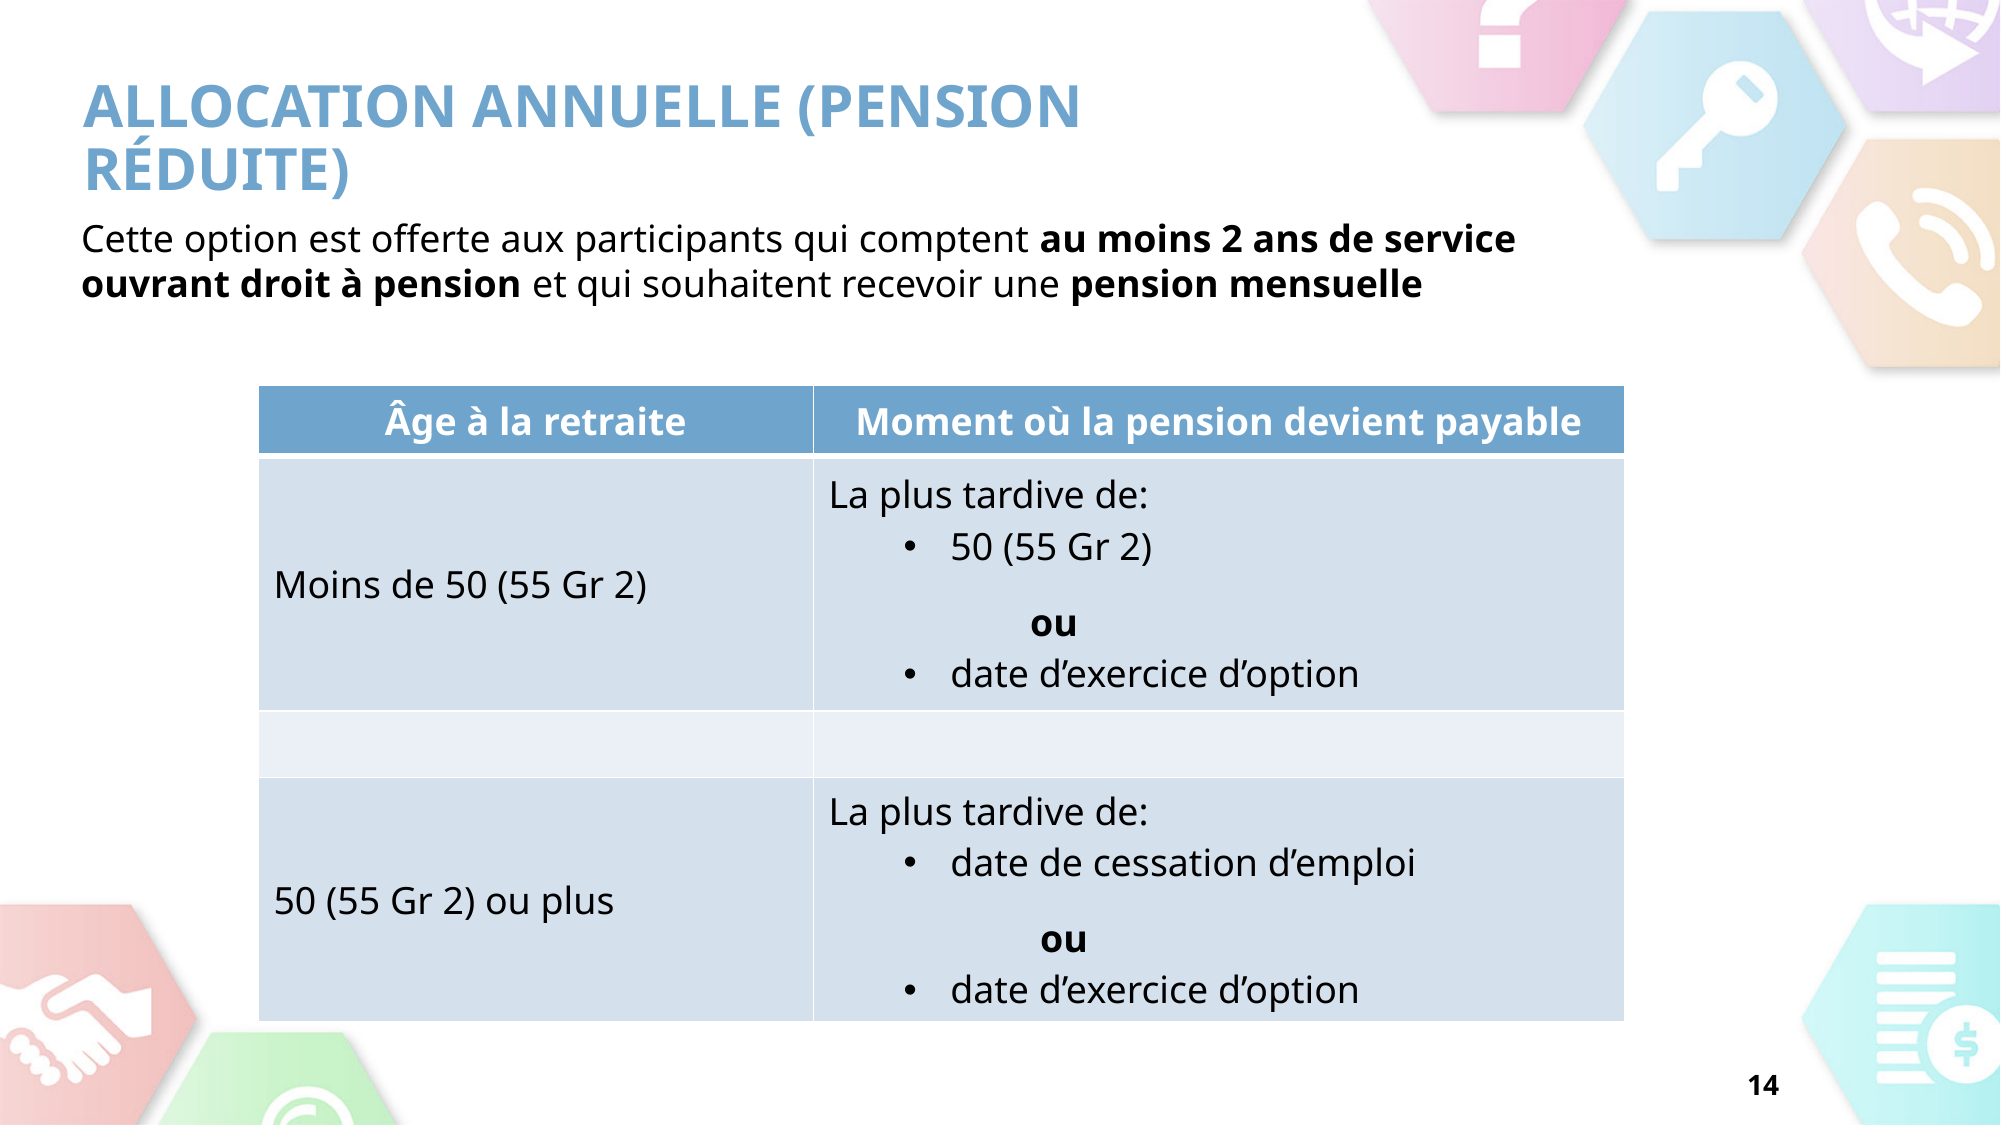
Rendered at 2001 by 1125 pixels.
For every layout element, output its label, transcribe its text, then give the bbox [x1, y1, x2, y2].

text_box Cette option est offerte aux participants qui comptent au moins 2 ans de service ouvrant droit à pension et qui souhaitent recevoir une pension mensuelle [66, 208, 1672, 313]
table_header Âge à la retraite [259, 386, 813, 453]
table_cell La plus tardive de: date de cessation d’emploi ou date d’exercice d’option [814, 778, 1624, 1021]
picture [0, 0, 2001, 1125]
table_cell [814, 712, 1624, 777]
table_header Moment où la pension devient payable [814, 386, 1624, 453]
table_cell Moins de 50 (55 Gr 2) [259, 459, 813, 710]
table_cell 50 (55 Gr 2) ou plus [259, 778, 813, 1021]
title Allocation annuelle (pension réduite) [68, 93, 1105, 186]
table_cell La plus tardive de: 50 (55 Gr 2) ou date d’exercice d’option [814, 459, 1624, 710]
text_box 14 [1456, 1059, 1794, 1105]
table_cell [259, 712, 813, 777]
